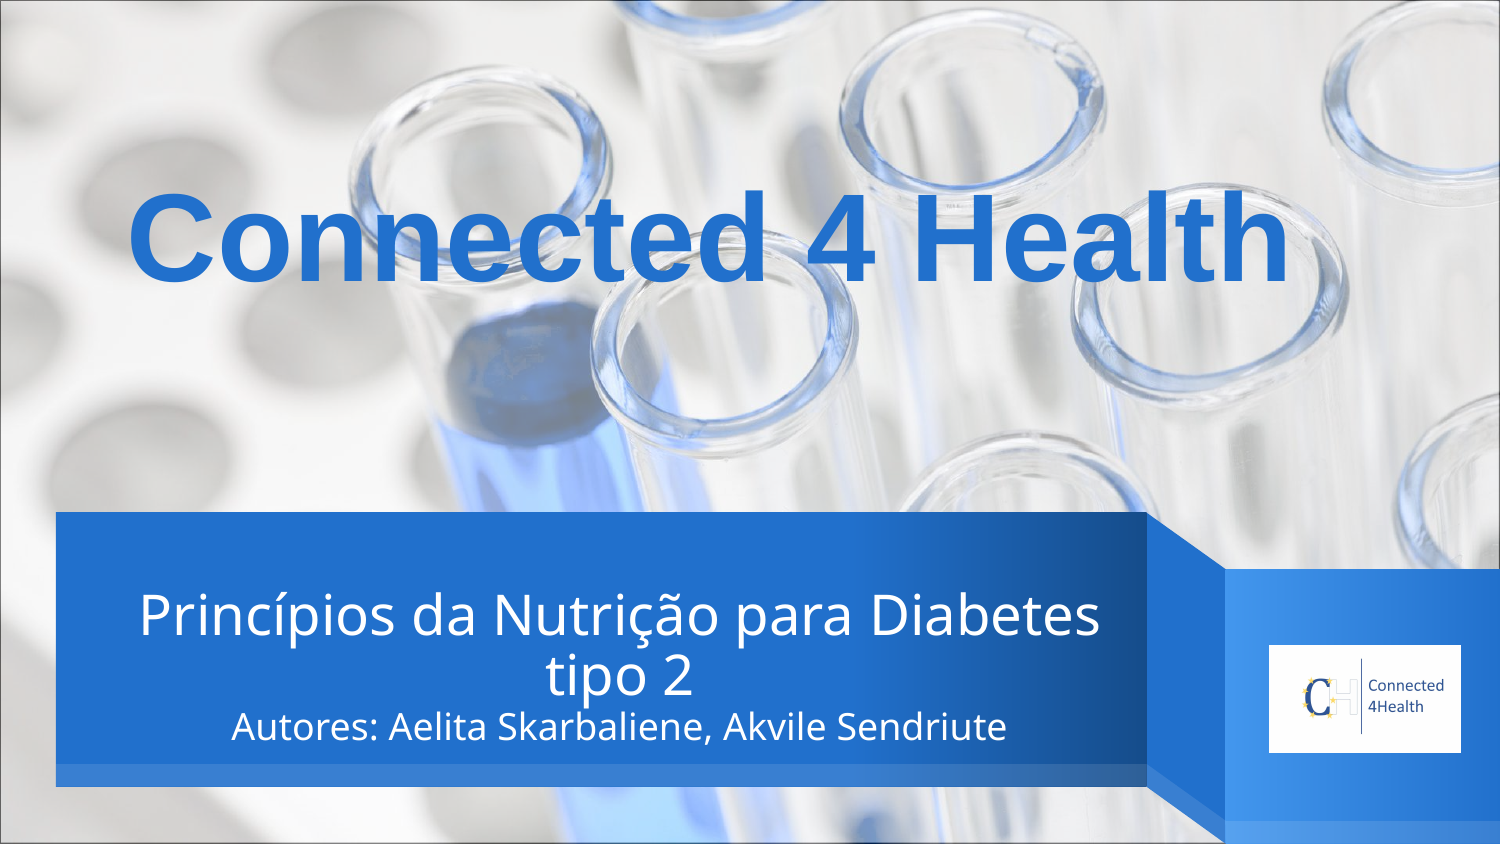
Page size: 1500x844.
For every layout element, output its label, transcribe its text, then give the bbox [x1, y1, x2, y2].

picture [1269, 645, 1461, 753]
text_box Connected 4 Health [112, 148, 1367, 314]
picture [0, 0, 1500, 844]
title Princípios da Nutrição para Diabetes tipo 2 Autores: Aelita Skarbaliene, Akvile Sendriute [88, 528, 1152, 753]
